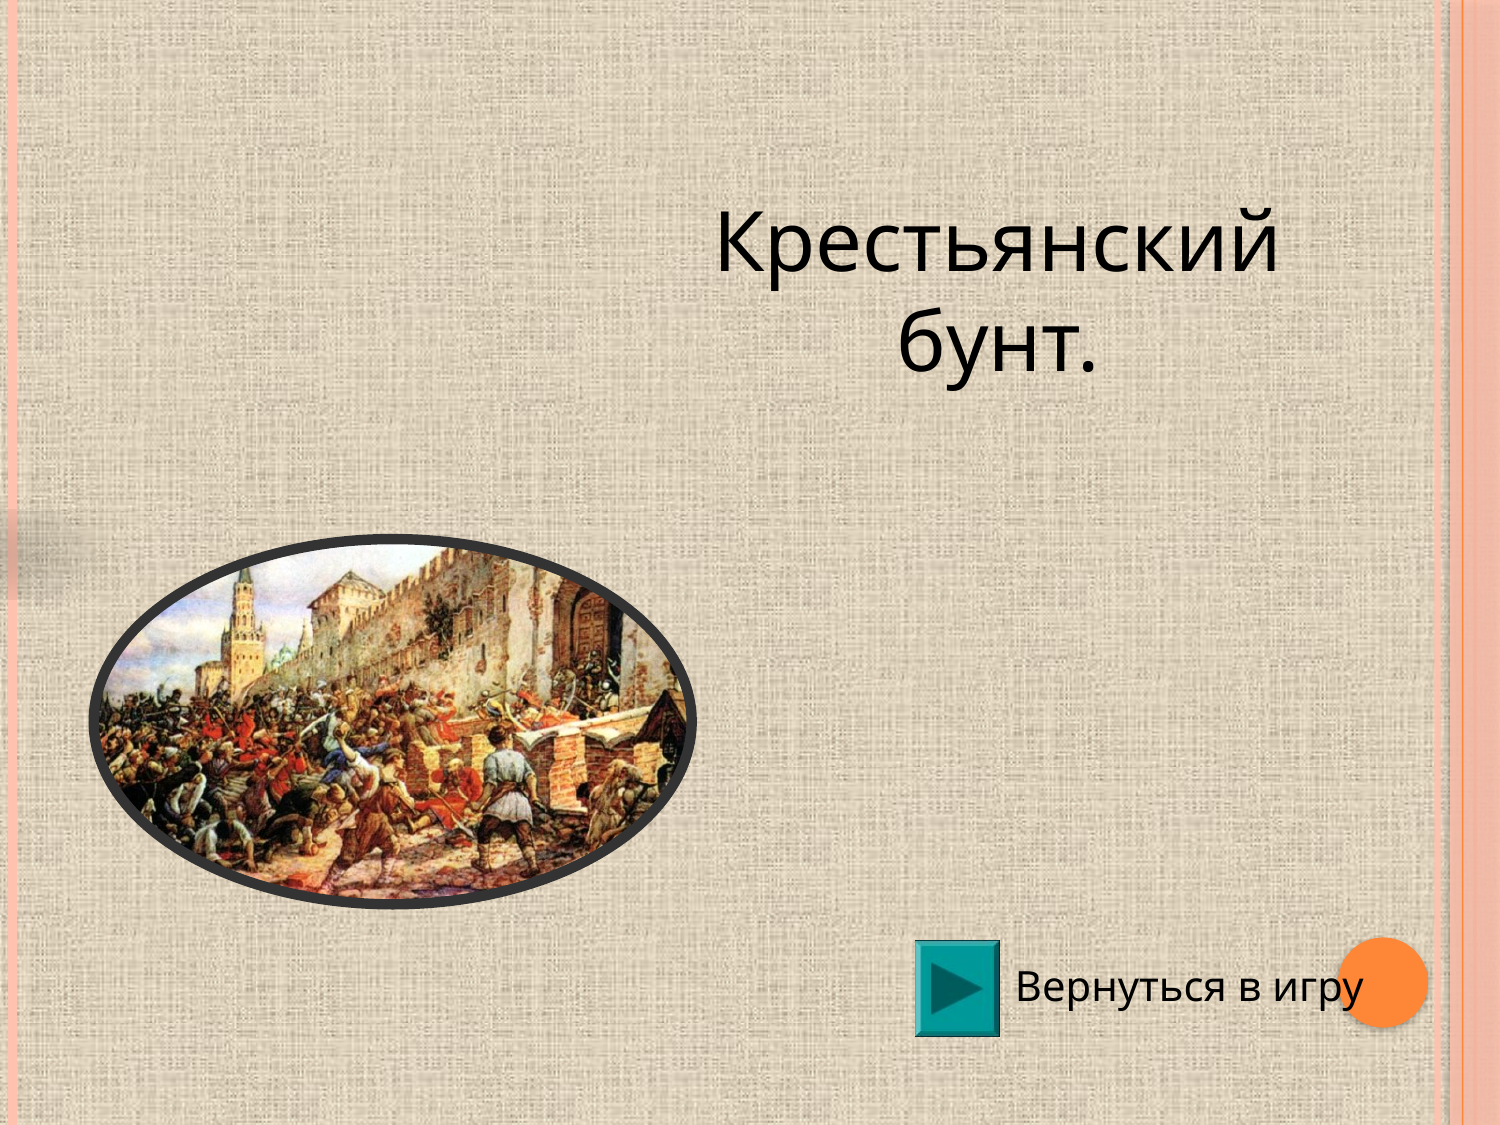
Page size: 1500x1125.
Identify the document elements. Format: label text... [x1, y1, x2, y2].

text_box Вернуться в игру [1005, 952, 1379, 1018]
picture [18, 0, 1434, 1125]
text_box Крестьянский бунт. [643, 180, 1353, 396]
picture [0, 0, 7, 1125]
picture [1441, 0, 1449, 1125]
